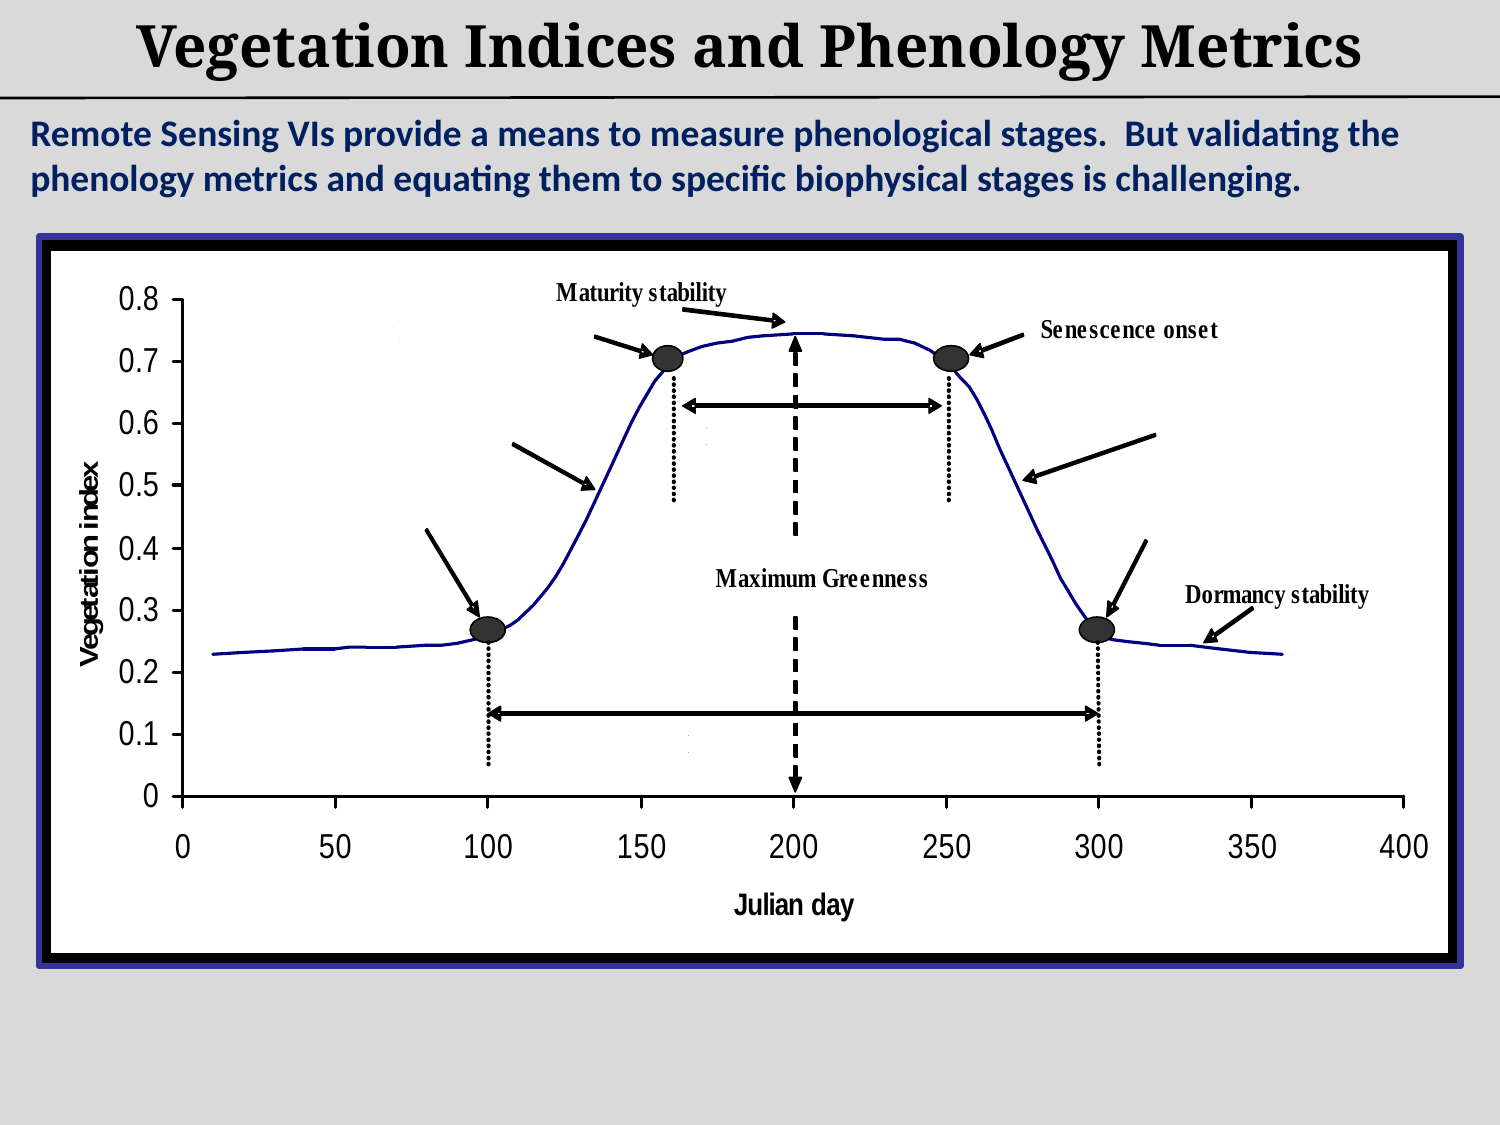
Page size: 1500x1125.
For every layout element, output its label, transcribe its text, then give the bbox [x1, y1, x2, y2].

text_box Vegetation Indices and Phenology Metrics [0, 0, 1500, 88]
picture [35, 232, 1465, 971]
text_box Remote Sensing VIs provide a means to measure phenological stages. But validating the phenology metrics and equating them to specific biophysical stages is challenging. [15, 102, 1498, 207]
